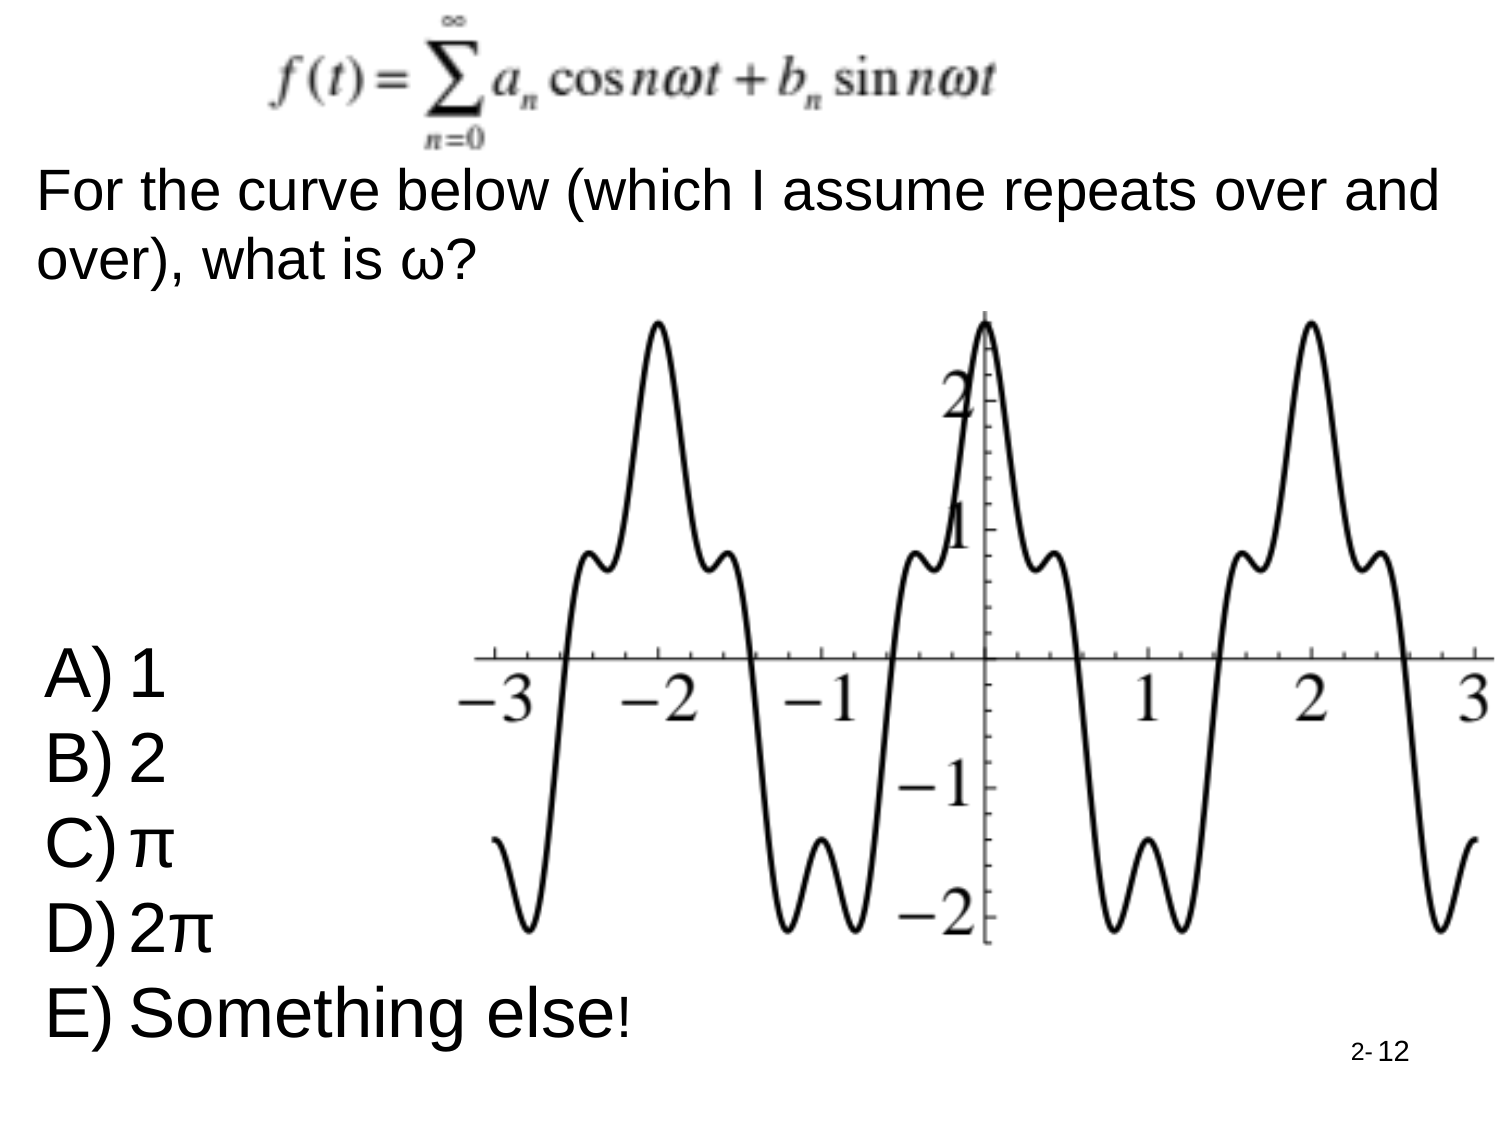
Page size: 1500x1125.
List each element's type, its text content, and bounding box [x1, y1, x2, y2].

picture [455, 311, 1495, 953]
slide_number 12 [1074, 1024, 1426, 1103]
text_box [261, 0, 998, 155]
text_box For the curve below (which I assume repeats over and over), what is ω? [22, 144, 1500, 300]
text_box 1 2 π 2π Something else! [29, 619, 648, 1059]
